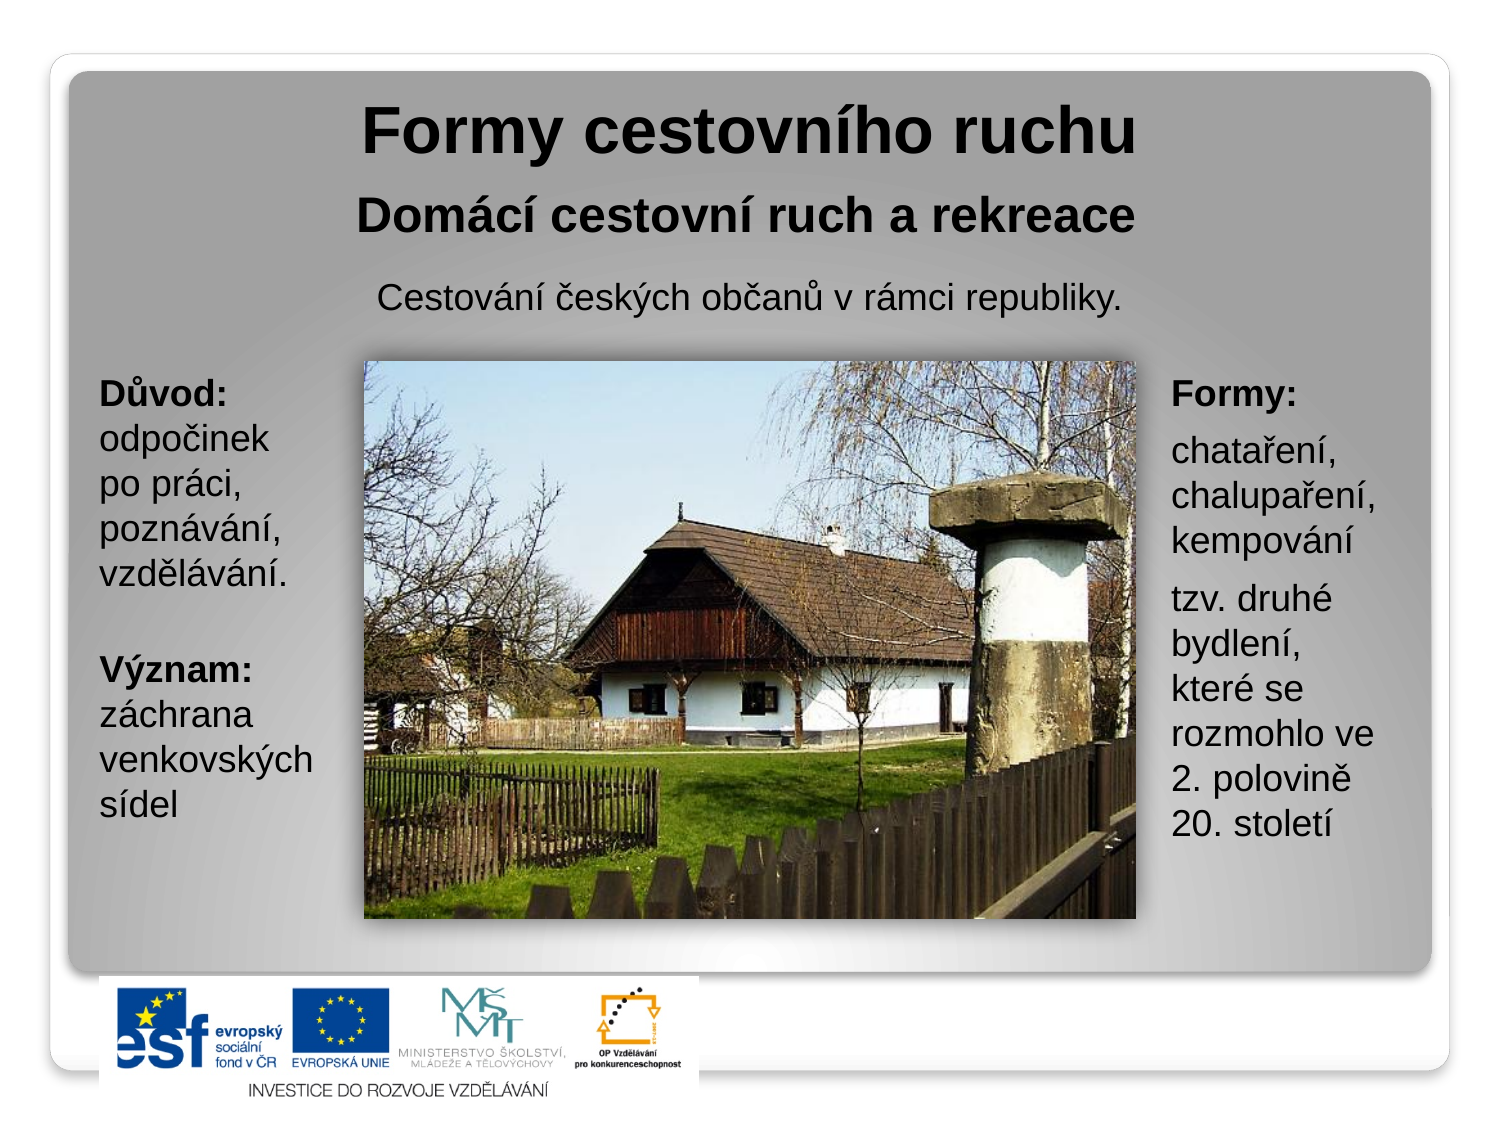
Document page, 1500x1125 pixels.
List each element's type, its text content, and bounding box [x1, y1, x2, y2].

text_box Cestování českých občanů v rámci republiky. [361, 265, 1138, 326]
text_box Domácí cestovní ruch a rekreace [341, 174, 1152, 250]
text_box Formy: chataření, chalupaření, kempování tzv. druhé bydlení, které se rozmohlo ve 2. polovině 20. století [1156, 361, 1395, 909]
title Formy cestovního ruchu [151, 59, 1349, 175]
picture [98, 976, 700, 1108]
picture [364, 361, 1136, 920]
text_box Význam: záchrana venkovských sídel [84, 637, 341, 833]
text_box Důvod: odpočinek po práci, poznávání, vzdělávání. [84, 361, 322, 602]
